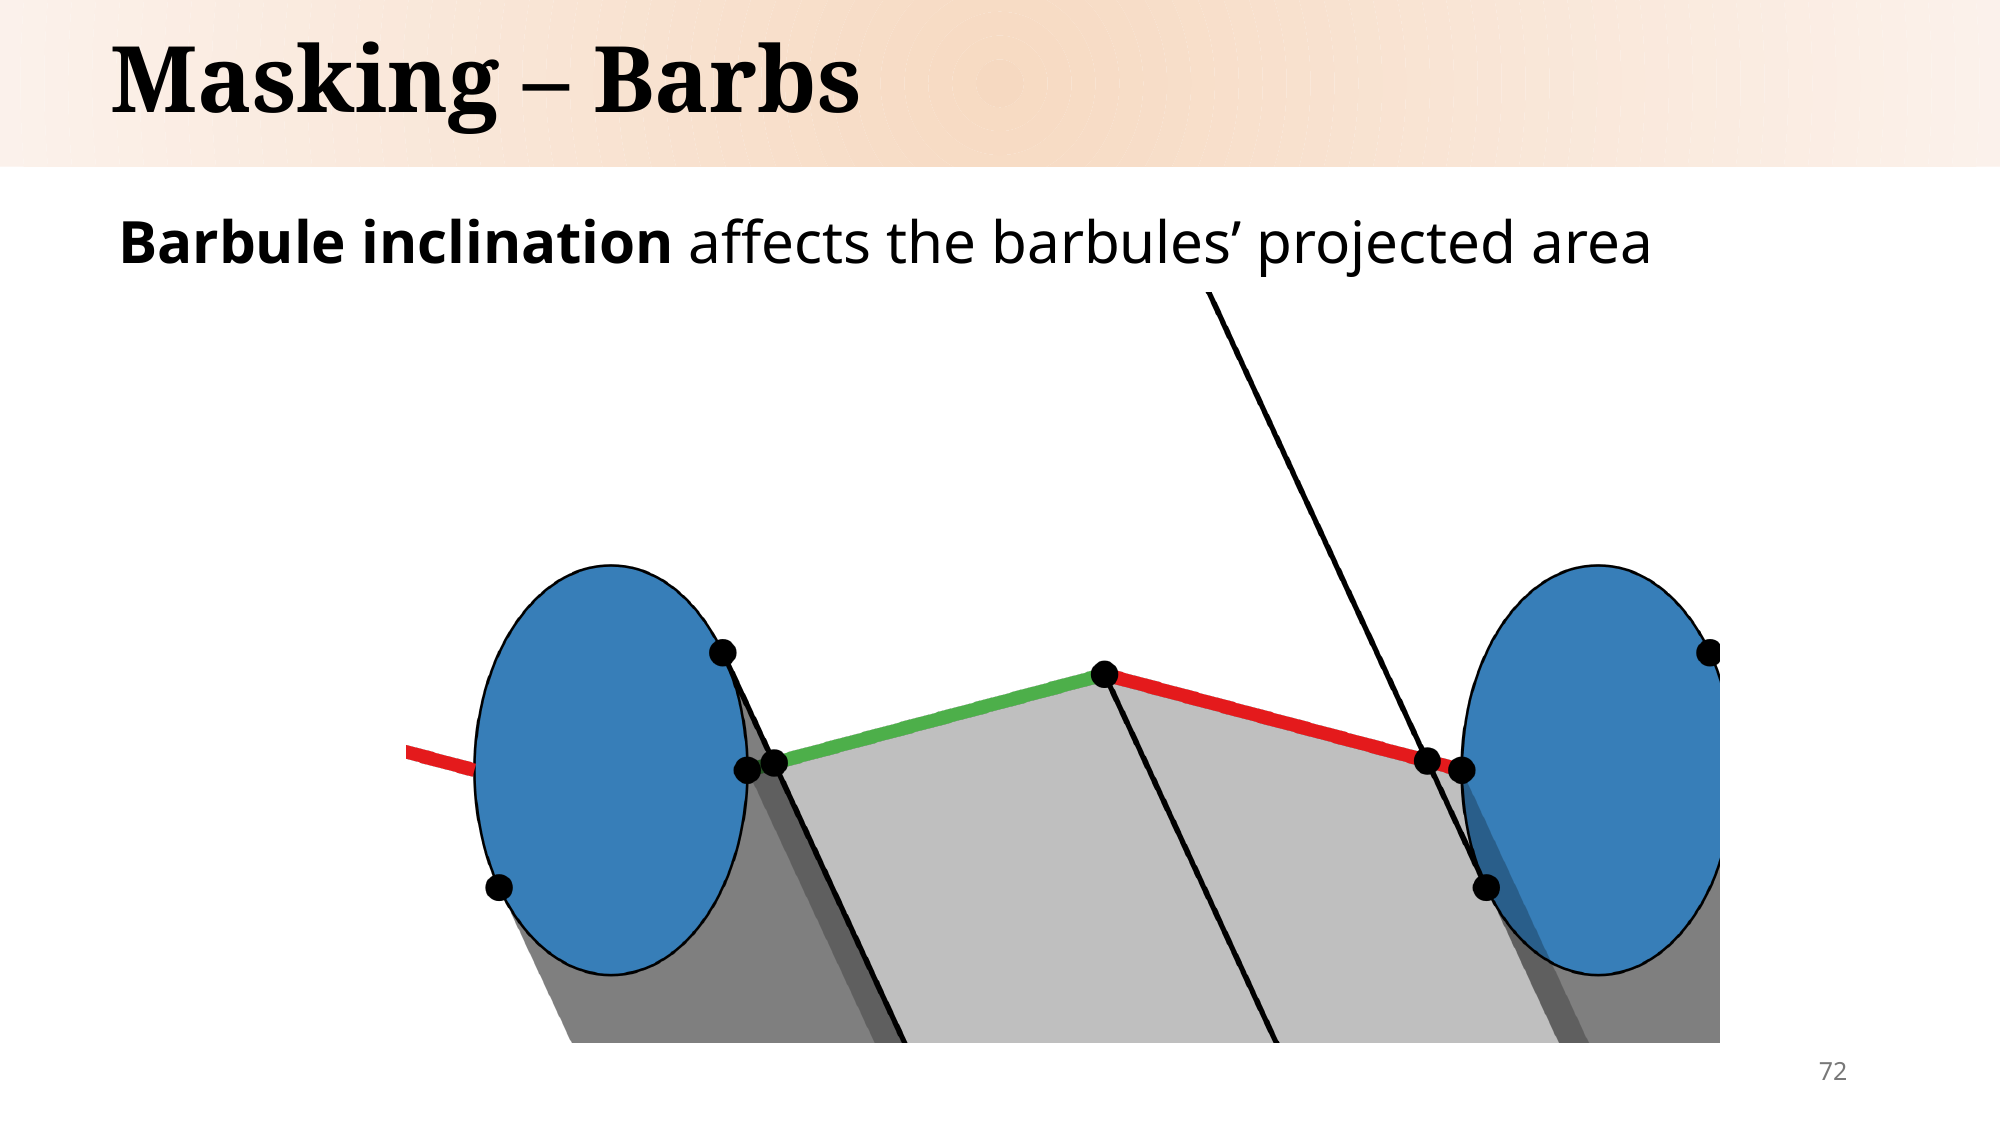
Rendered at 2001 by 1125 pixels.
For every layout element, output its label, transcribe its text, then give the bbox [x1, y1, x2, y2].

picture [405, 291, 1721, 1043]
slide_number 72 [1412, 1042, 1863, 1103]
title Masking – Barbs [0, 0, 2000, 167]
text_box Barbule inclination affects the barbules’ projected area [103, 197, 1879, 283]
